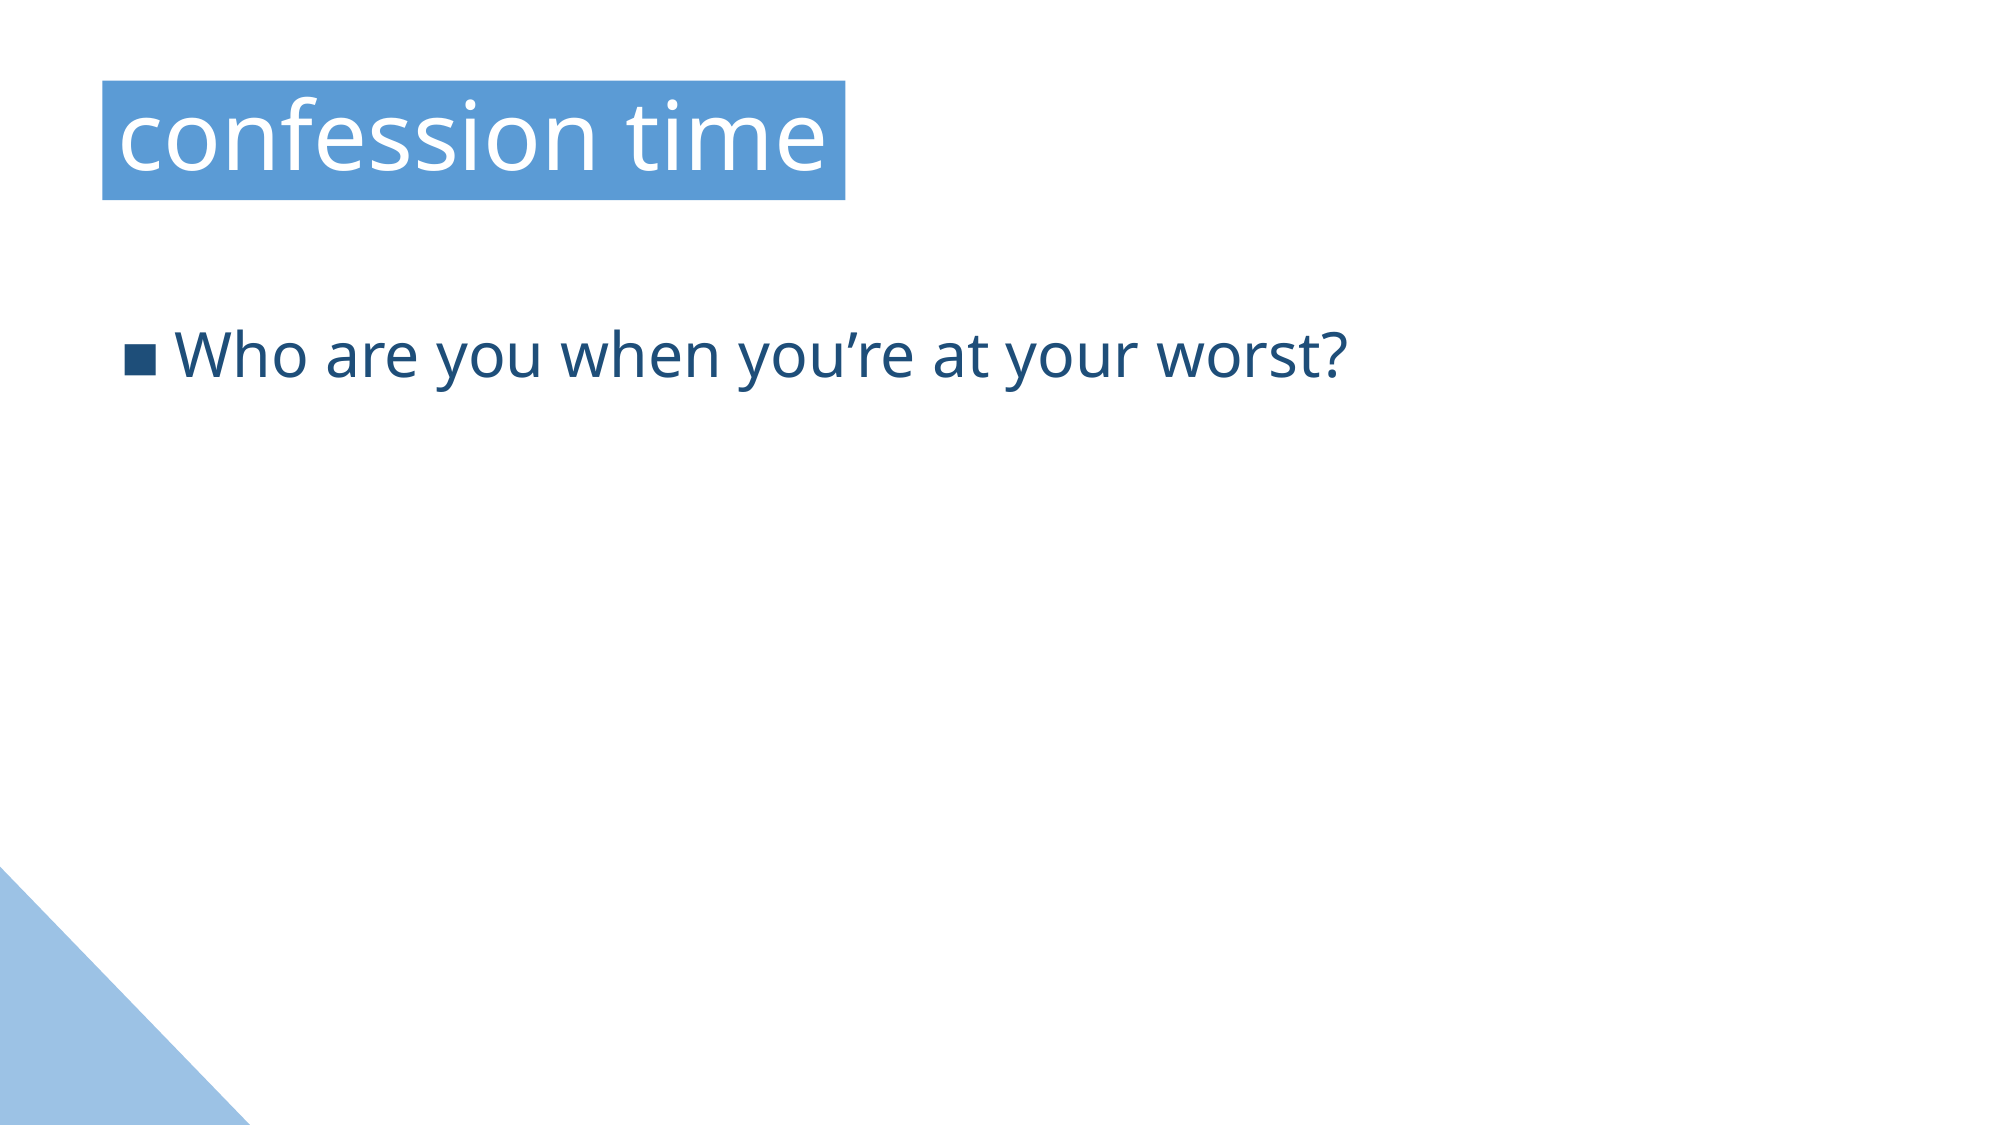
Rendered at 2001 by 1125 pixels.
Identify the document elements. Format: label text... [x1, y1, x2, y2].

text_box confession time [102, 80, 846, 201]
text_box [0, 866, 250, 1125]
text_box Who are you when you’re at your worst? [102, 225, 1872, 931]
